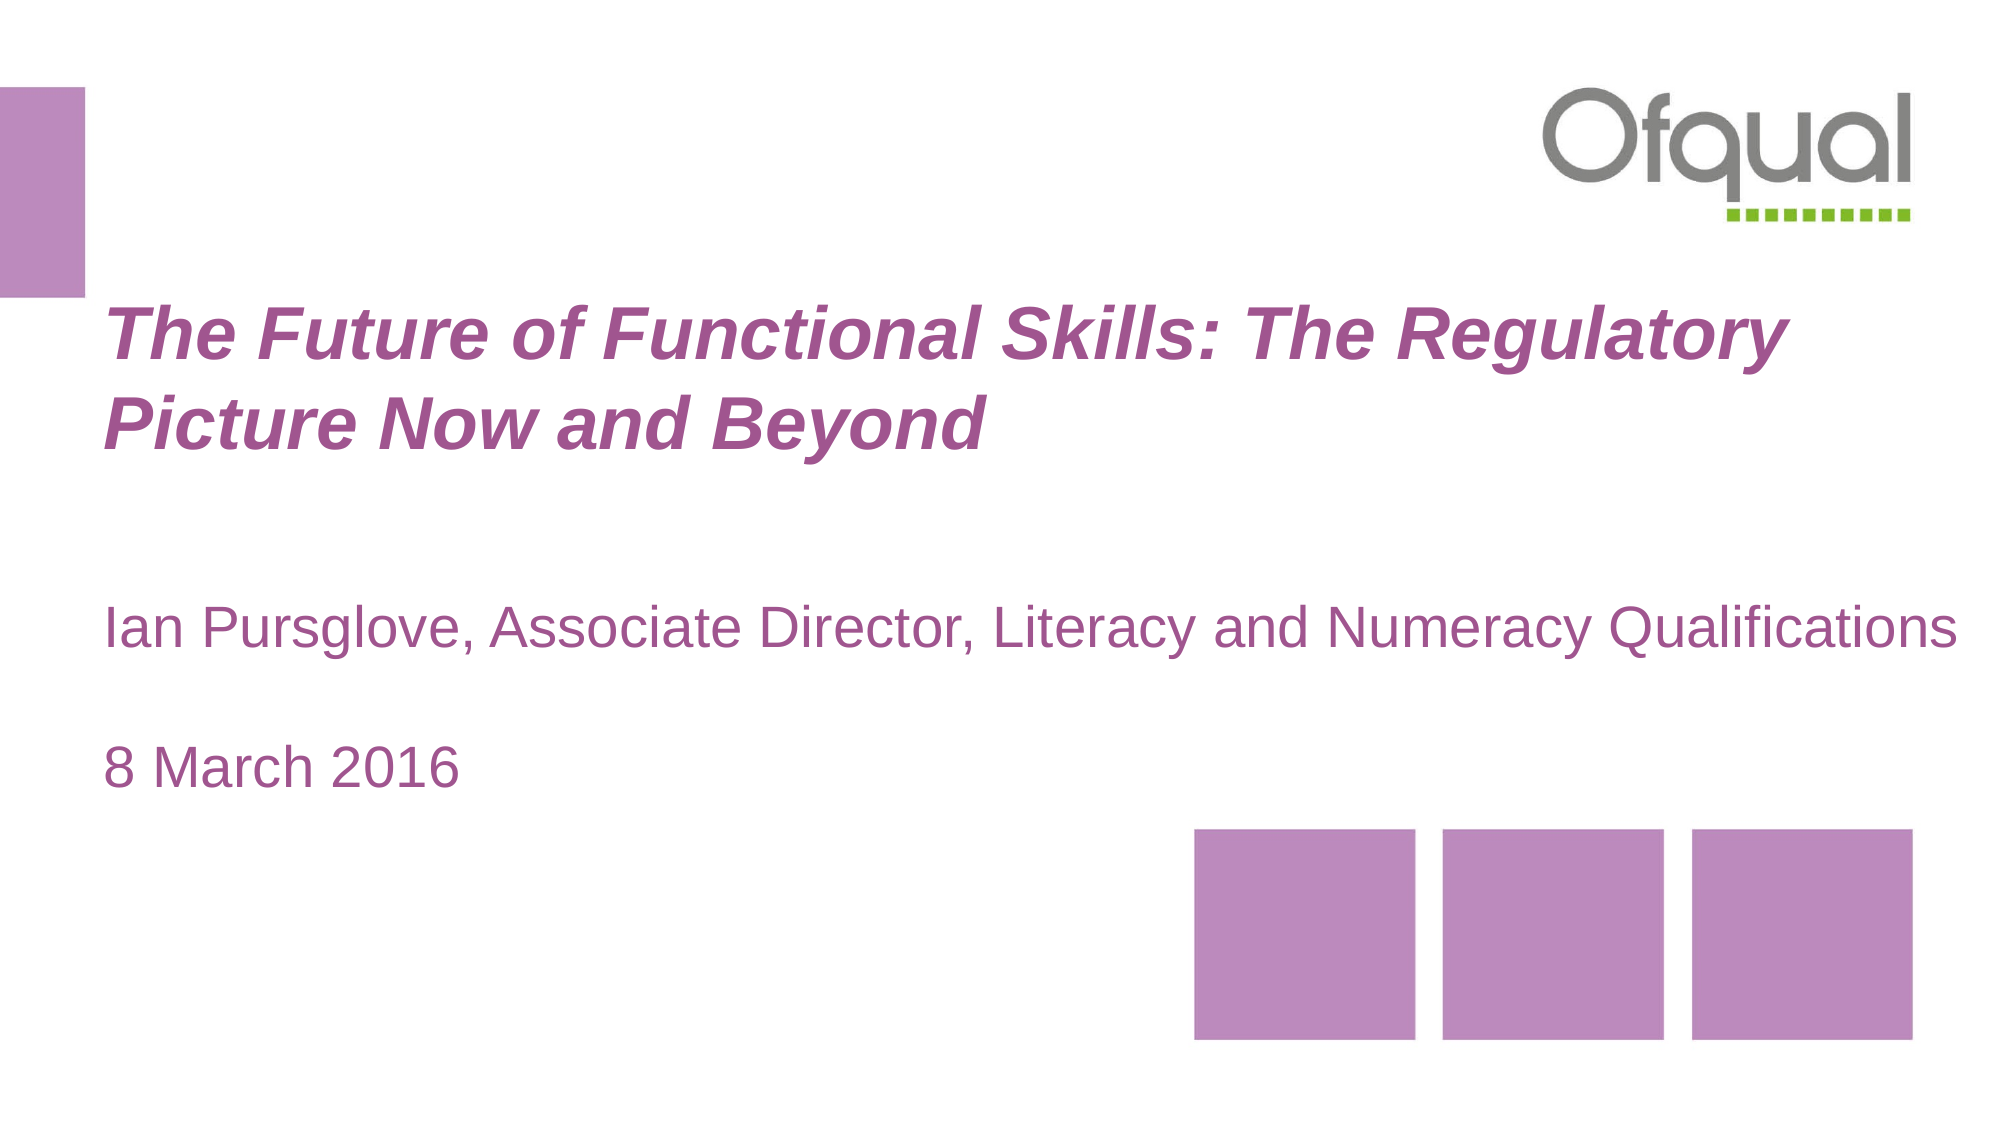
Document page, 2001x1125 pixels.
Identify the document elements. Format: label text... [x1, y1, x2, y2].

picture [0, 0, 2000, 1125]
subtitle Ian Pursglove, Associate Director, Literacy and Numeracy Qualifications 8 March 2016 [103, 582, 2000, 752]
title The Future of Functional Skills: The Regulatory Picture Now and Beyond [103, 278, 1804, 452]
